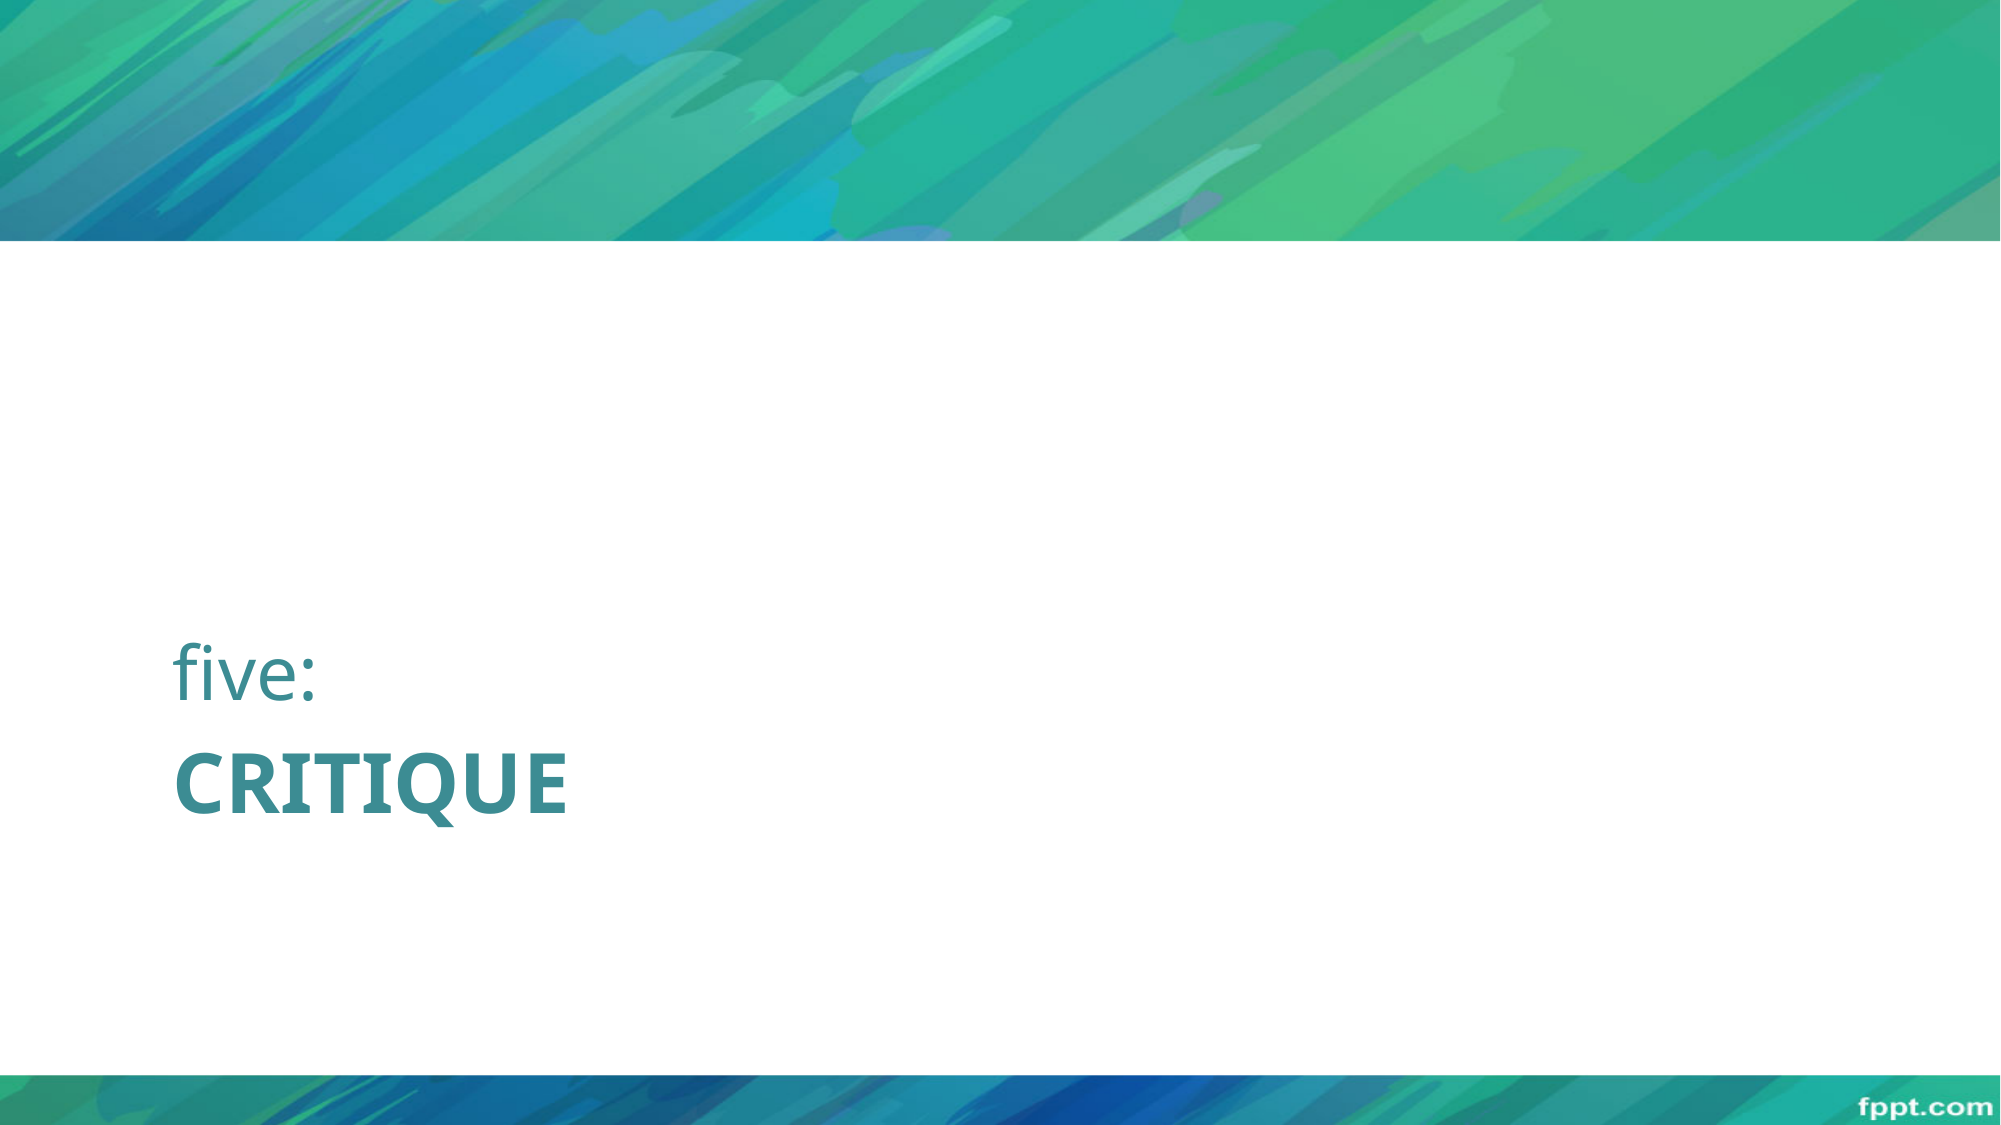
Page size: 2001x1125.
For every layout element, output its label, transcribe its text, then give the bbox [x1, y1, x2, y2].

list five: [157, 476, 1858, 723]
title critique [157, 723, 1858, 947]
picture [0, 0, 2001, 1125]
